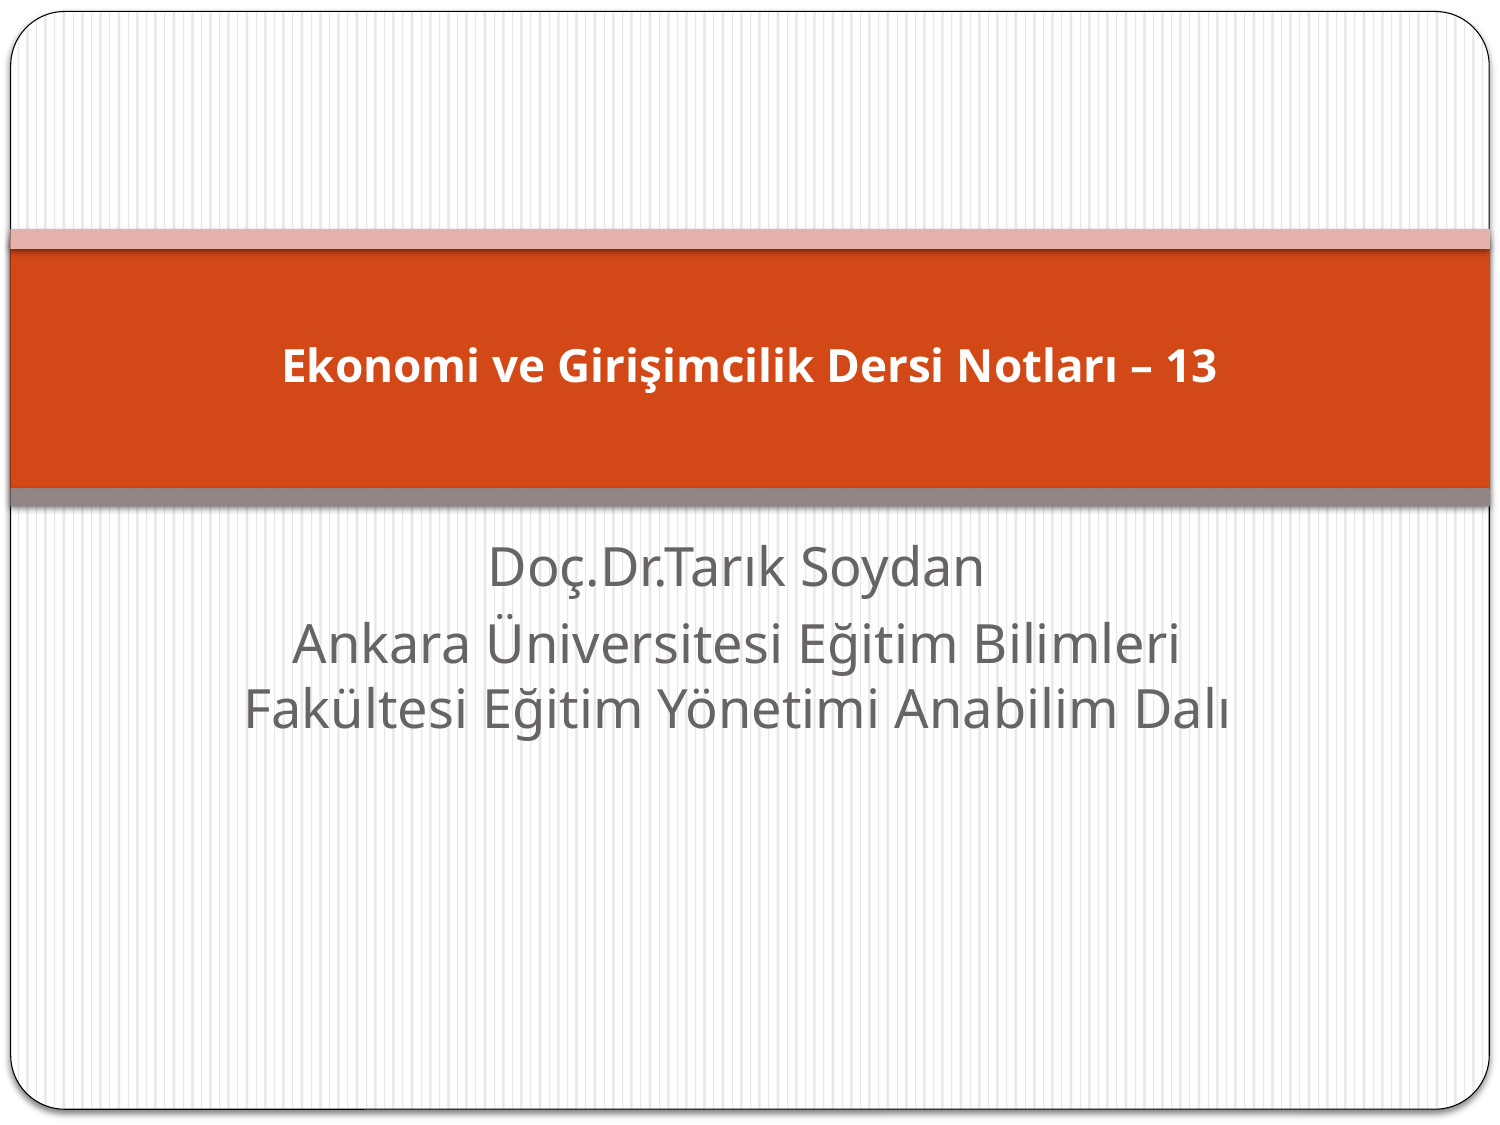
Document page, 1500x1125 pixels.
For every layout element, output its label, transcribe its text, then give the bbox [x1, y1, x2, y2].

title Ekonomi ve Girişimcilik Dersi Notları – 13 [75, 247, 1425, 489]
subtitle Doç.Dr.Tarık Soydan Ankara Üniversitesi Eğitim Bilimleri Fakültesi Eğitim Yönetimi Anabilim Dalı [212, 525, 1263, 788]
